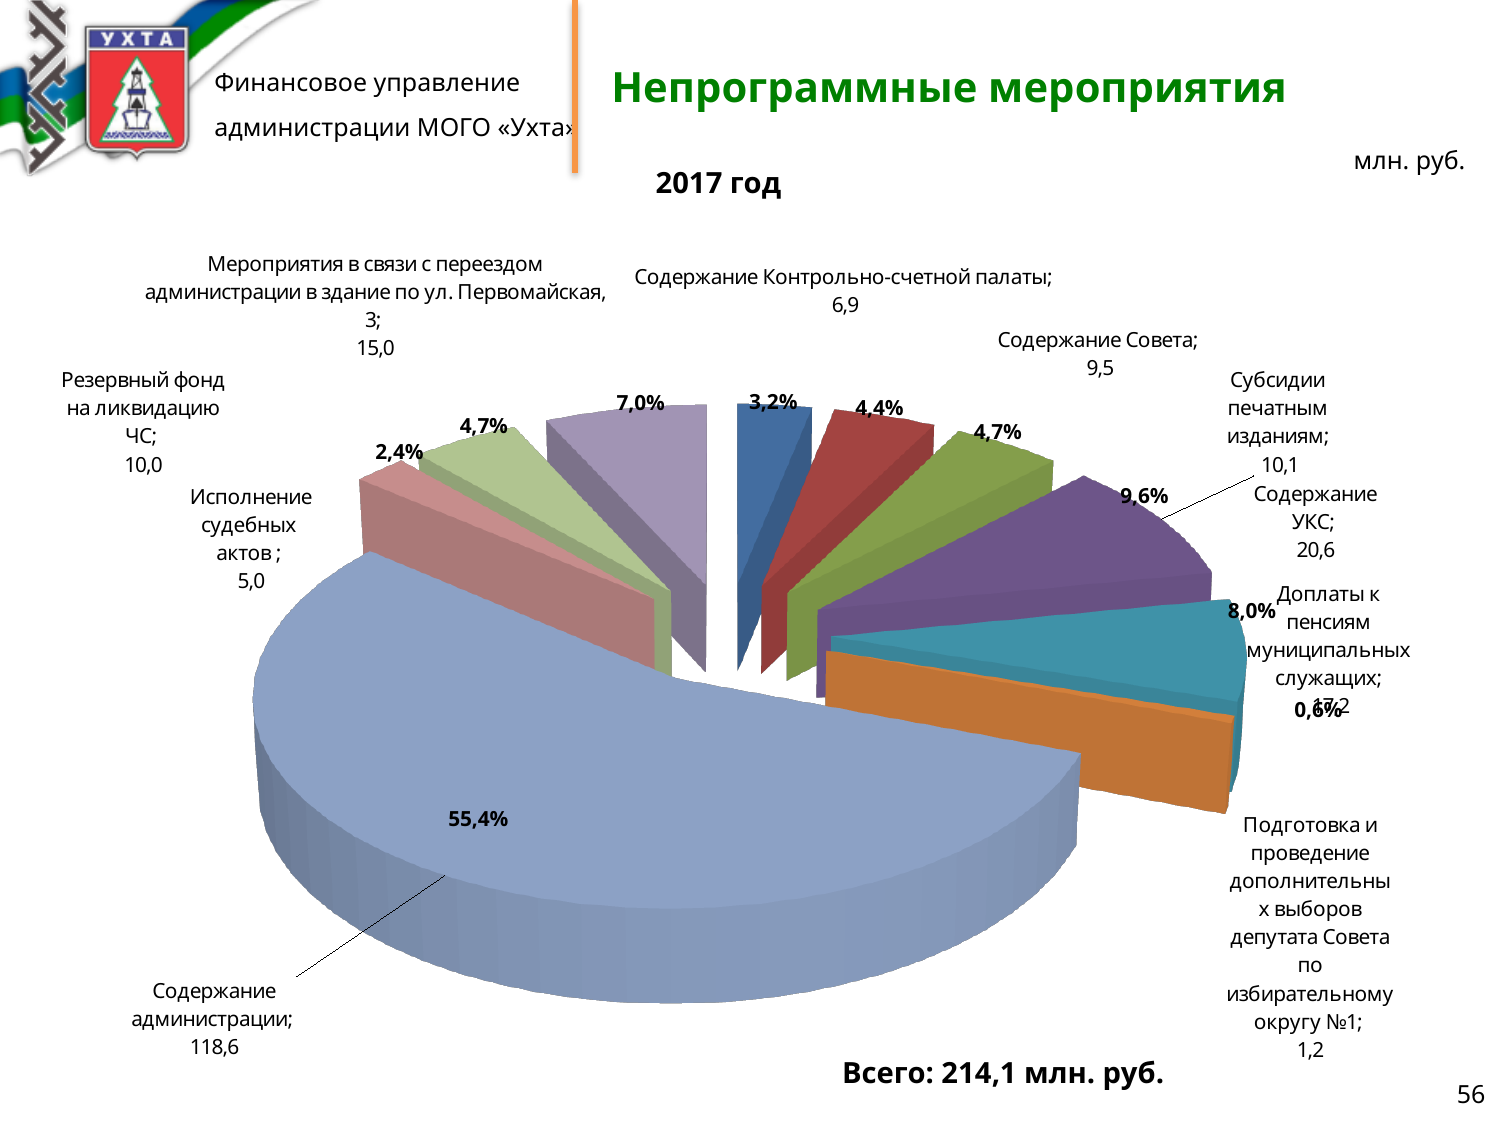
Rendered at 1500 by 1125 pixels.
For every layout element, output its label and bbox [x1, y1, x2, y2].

text_box [1337, 135, 1483, 184]
text_box [640, 156, 1067, 207]
picture [0, 0, 374, 189]
chart [37, 221, 1471, 1116]
slide_number [1150, 1065, 1500, 1125]
title [596, 0, 1500, 173]
